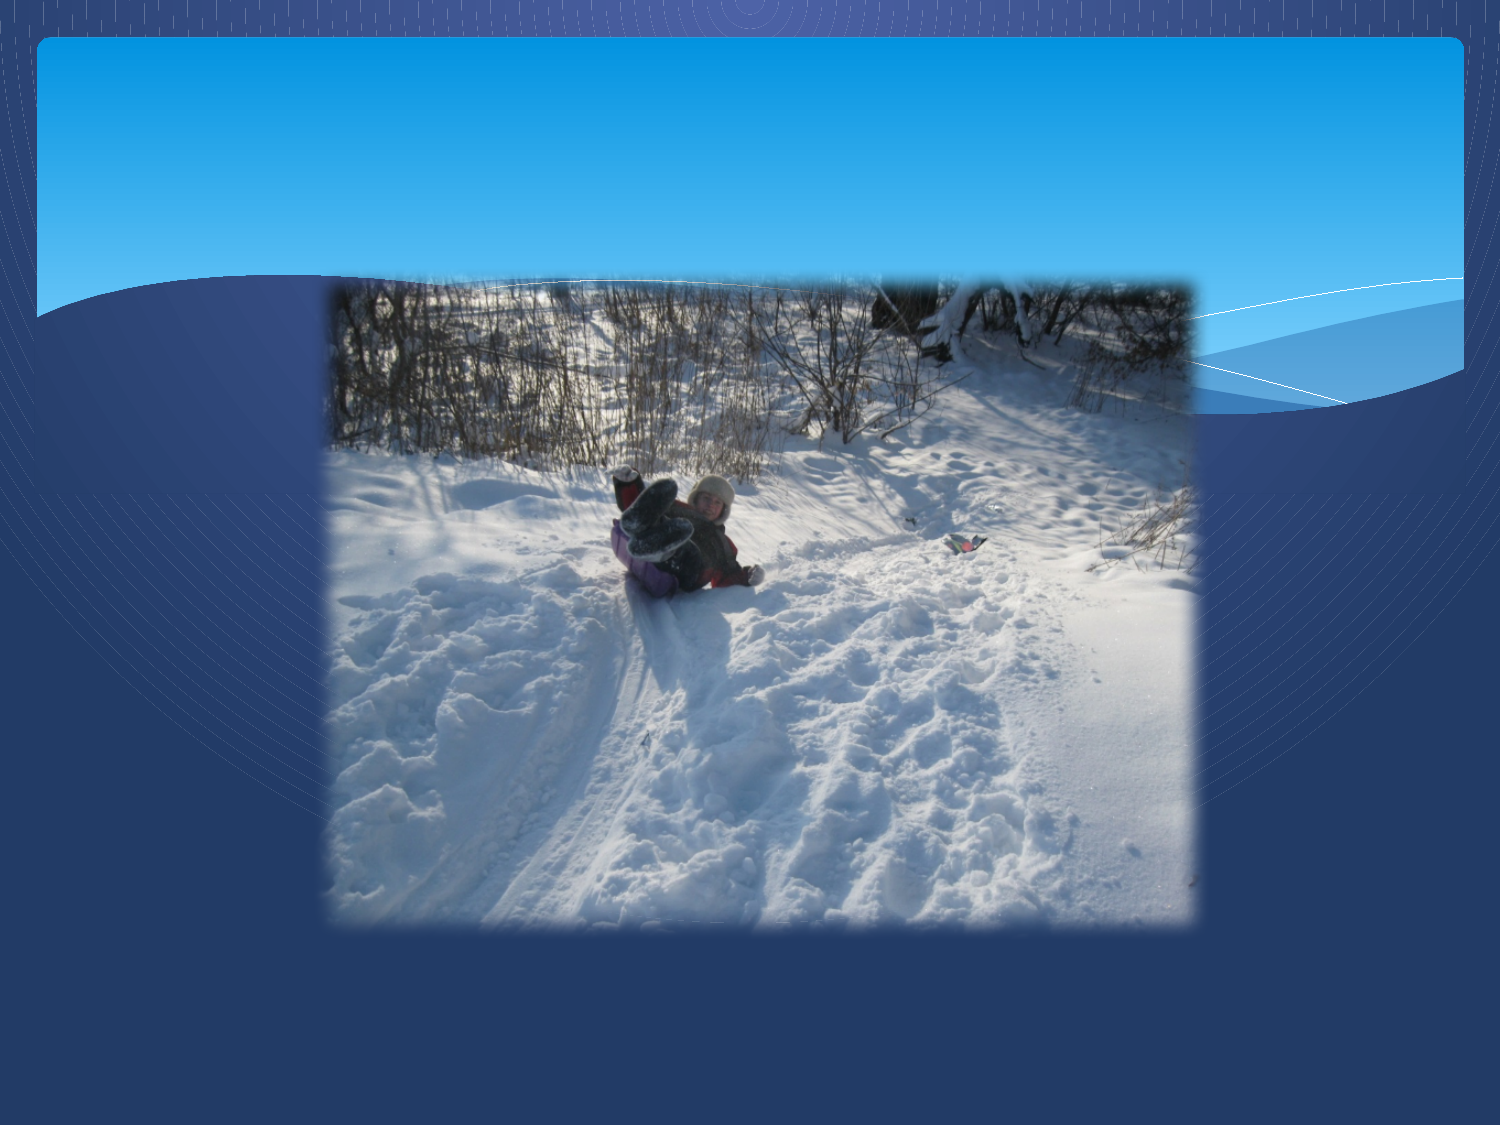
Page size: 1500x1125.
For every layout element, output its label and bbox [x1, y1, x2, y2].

list [312, 266, 1211, 941]
